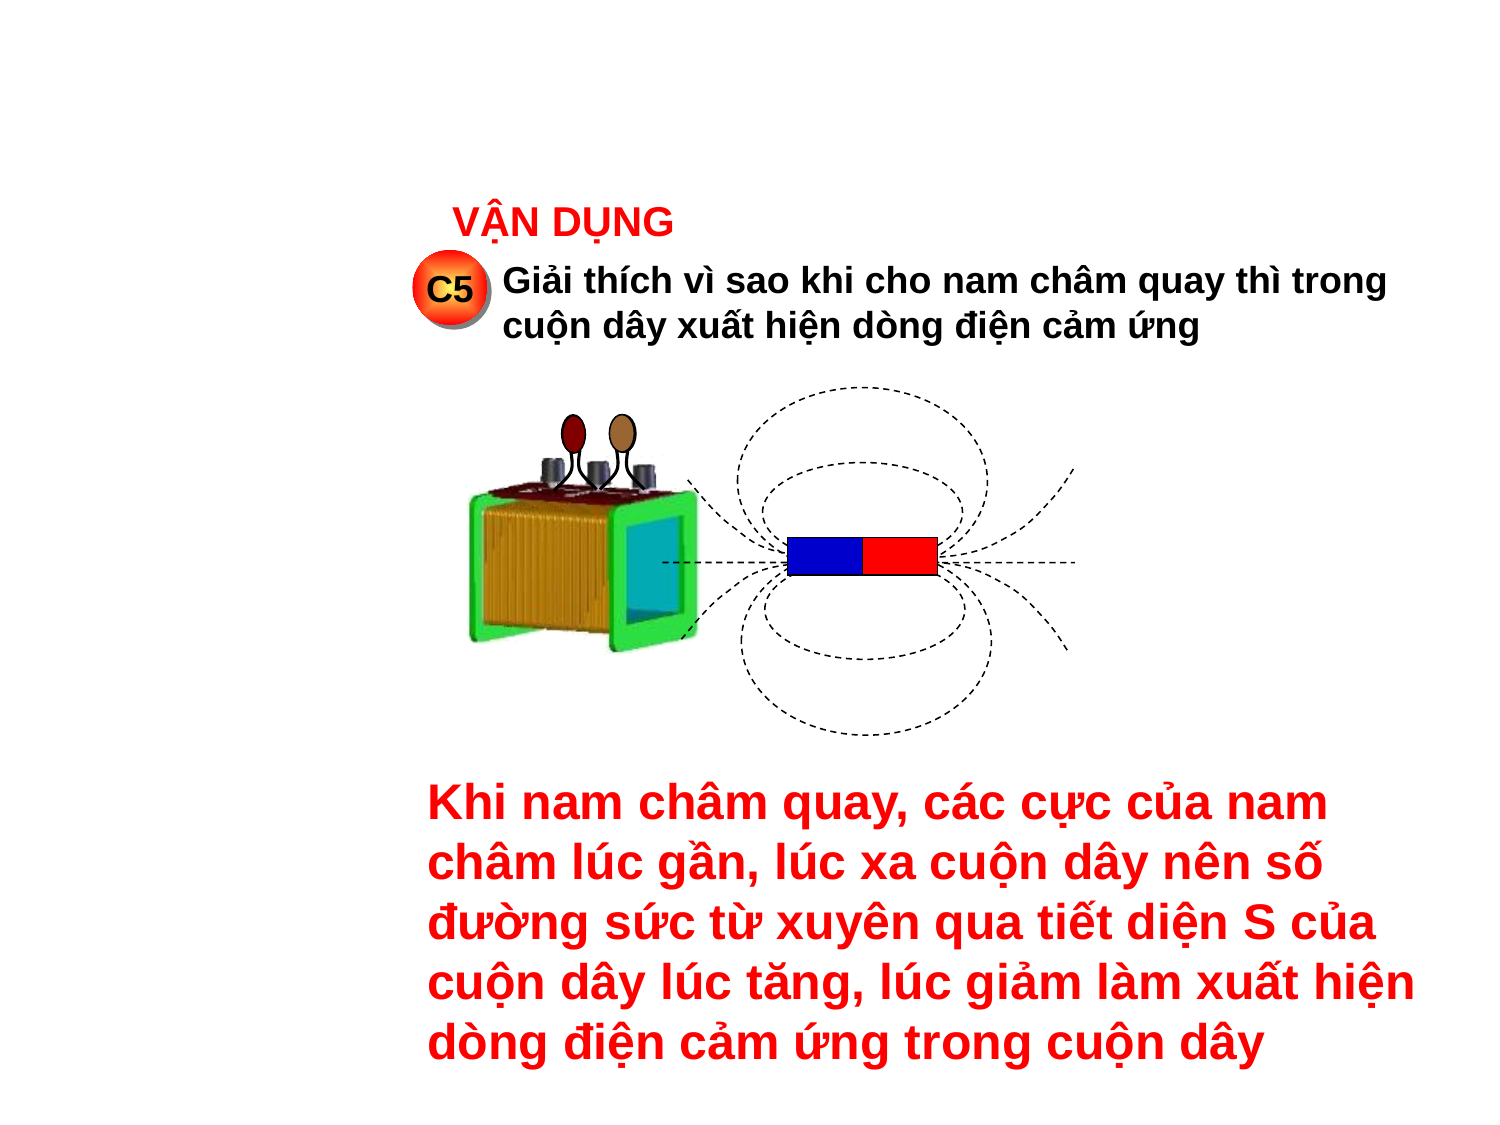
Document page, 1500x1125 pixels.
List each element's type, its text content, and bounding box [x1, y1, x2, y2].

text_box Giải thích vì sao khi cho nam châm quay thì trong cuộn dây xuất hiện dòng điện cảm ứng [487, 249, 1438, 354]
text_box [465, 449, 657, 658]
text_box [609, 414, 635, 448]
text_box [662, 387, 1076, 736]
text_box VẬN DỤNG [437, 187, 738, 253]
text_box C5 [412, 249, 488, 325]
text_box Khi nam châm quay, các cực của nam châm lúc gần, lúc xa cuộn dây nên số đường sức từ xuyên qua tiết diện S của cuộn dây lúc tăng, lúc giảm làm xuất hiện dòng điện cảm ứng trong cuộn dây [412, 762, 1438, 1078]
text_box [562, 415, 586, 448]
